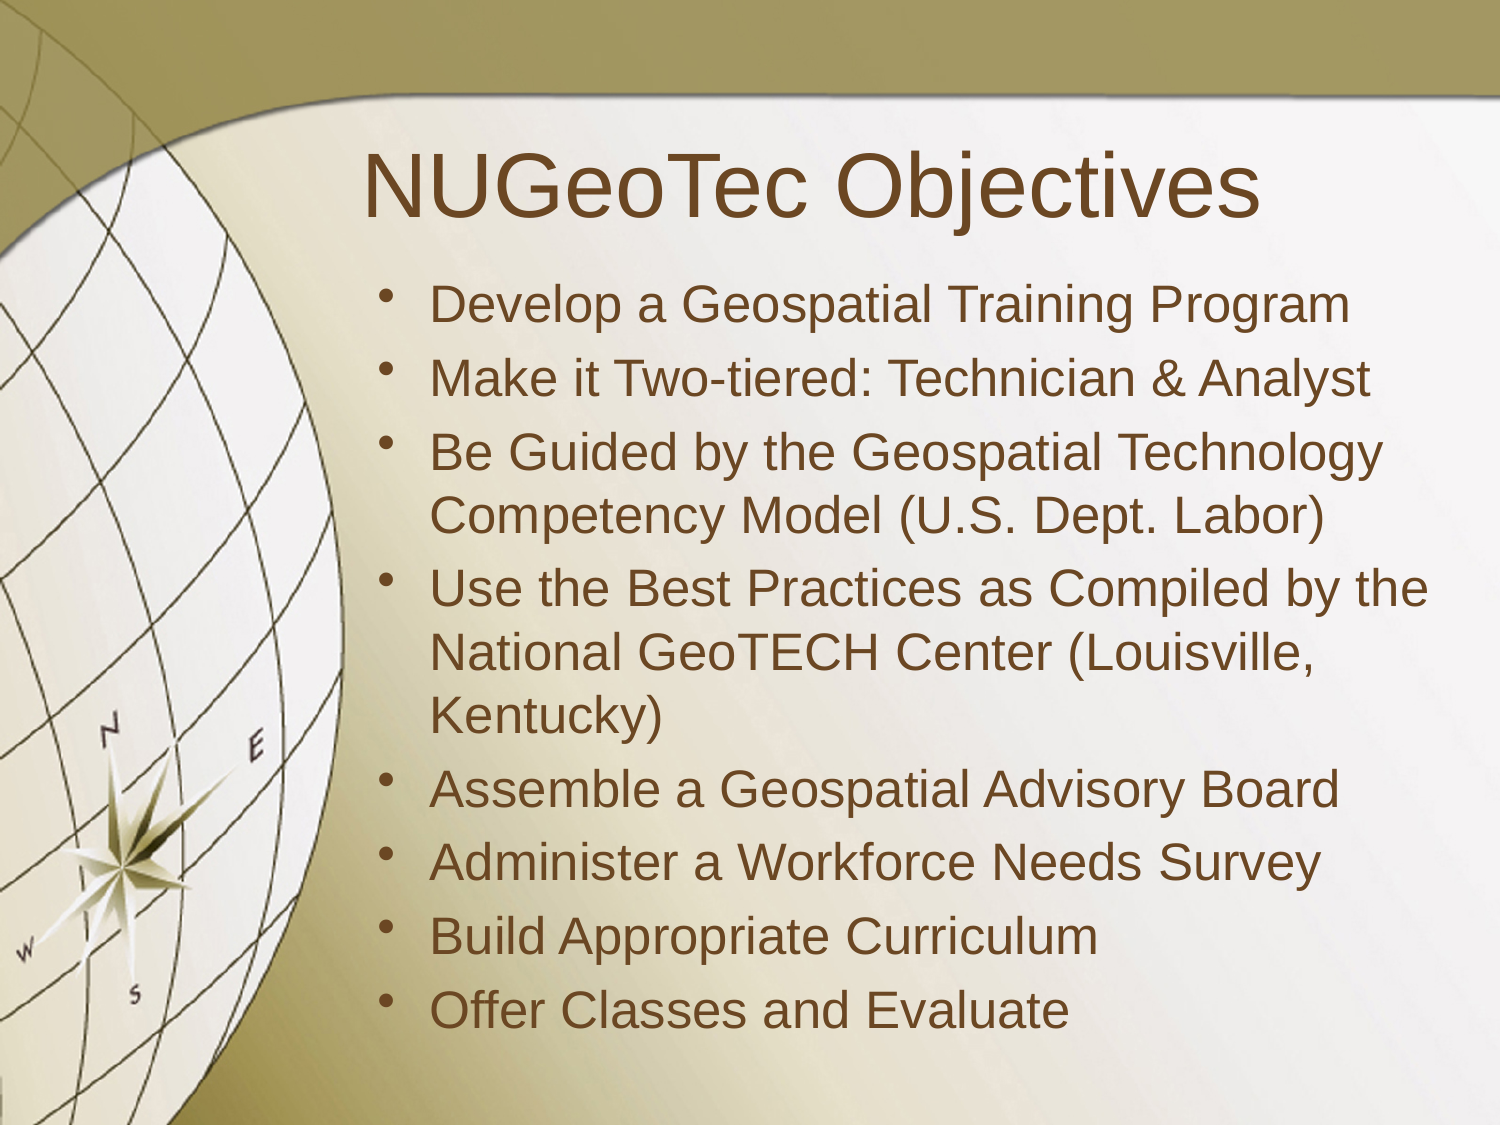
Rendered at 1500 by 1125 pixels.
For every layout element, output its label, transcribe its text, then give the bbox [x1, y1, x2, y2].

list Develop a Geospatial Training Program Make it Two-tiered: Technician & Analyst Be Guided by the Geospatial Technology Competency Model (U.S. Dept. Labor) Use the Best Practices as Compiled by the National GeoTECH Center (Louisville, Kentucky) Assemble a Geospatial Advisory Board Administer a Workforce Needs Survey Build Appropriate Curriculum Offer Classes and Evaluate [362, 262, 1488, 1063]
picture [0, 0, 1500, 1125]
title NUGeoTec Objectives [137, 87, 1488, 275]
